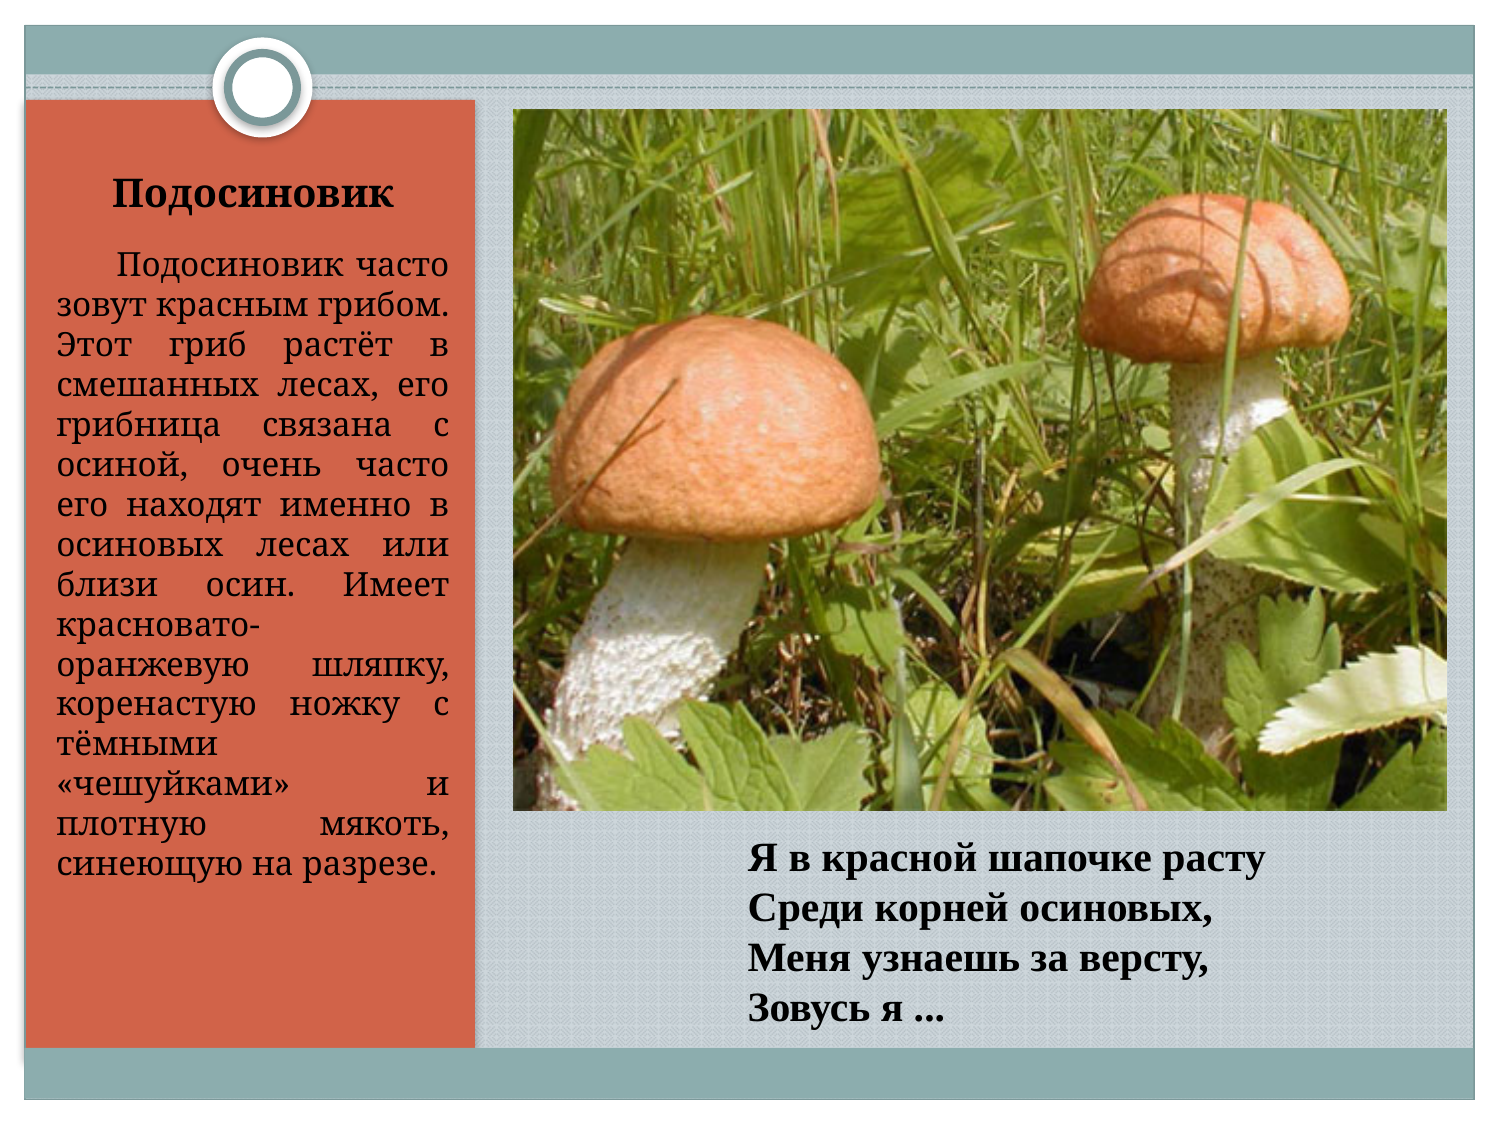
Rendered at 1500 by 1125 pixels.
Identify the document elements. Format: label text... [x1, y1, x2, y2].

title Я в красной шапочке расту Среди корней осиновых, Меня узнаешь за версту, Зовусь я ... [501, 822, 1465, 1035]
picture [513, 109, 1447, 811]
list Подосиновик Подосиновик часто зовут красным грибом. Этот гриб растёт в смешанных лесах, его грибница связана с осиной, очень часто его находят именно в осиновых лесах или близи осин. Имеет красновато-оранжевую шляпку, коренастую ножку с тёмными «чешуйками» и плотную мякоть, синеющую на разрезе. [41, 160, 465, 1024]
